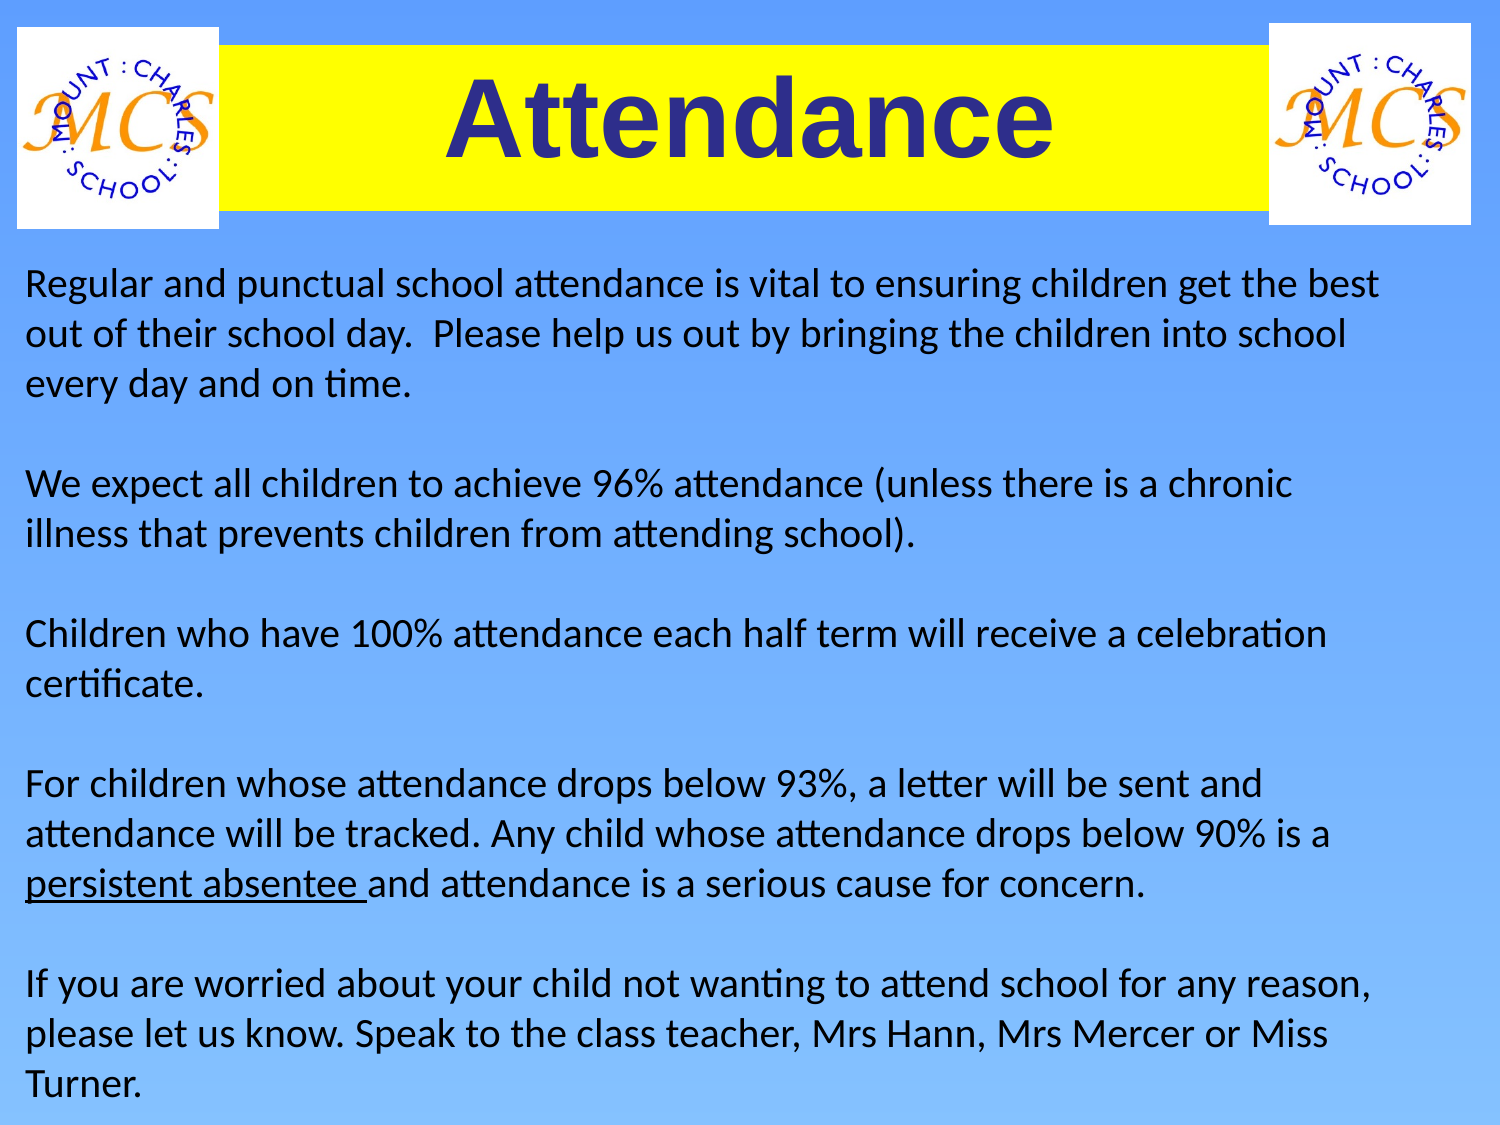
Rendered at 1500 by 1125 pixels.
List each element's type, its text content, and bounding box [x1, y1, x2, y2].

text_box Regular and punctual school attendance is vital to ensuring children get the best out of their school day. Please help us out by bringing the children into school every day and on time. We expect all children to achieve 96% attendance (unless there is a chronic illness that prevents children from attending school). Children who have 100% attendance each half term will receive a celebration certificate. For children whose attendance drops below 93%, a letter will be sent and attendance will be tracked. Any child whose attendance drops below 90% is a persistent absentee and attendance is a serious cause for concern. If you are worried about your child not wanting to attend school for any reason, please let us know. Speak to the class teacher, Mrs Hann, Mrs Mercer or Miss Turner. [17, 248, 1400, 1114]
title Attendance [219, 44, 1269, 212]
picture [1269, 23, 1471, 225]
picture [17, 27, 219, 229]
